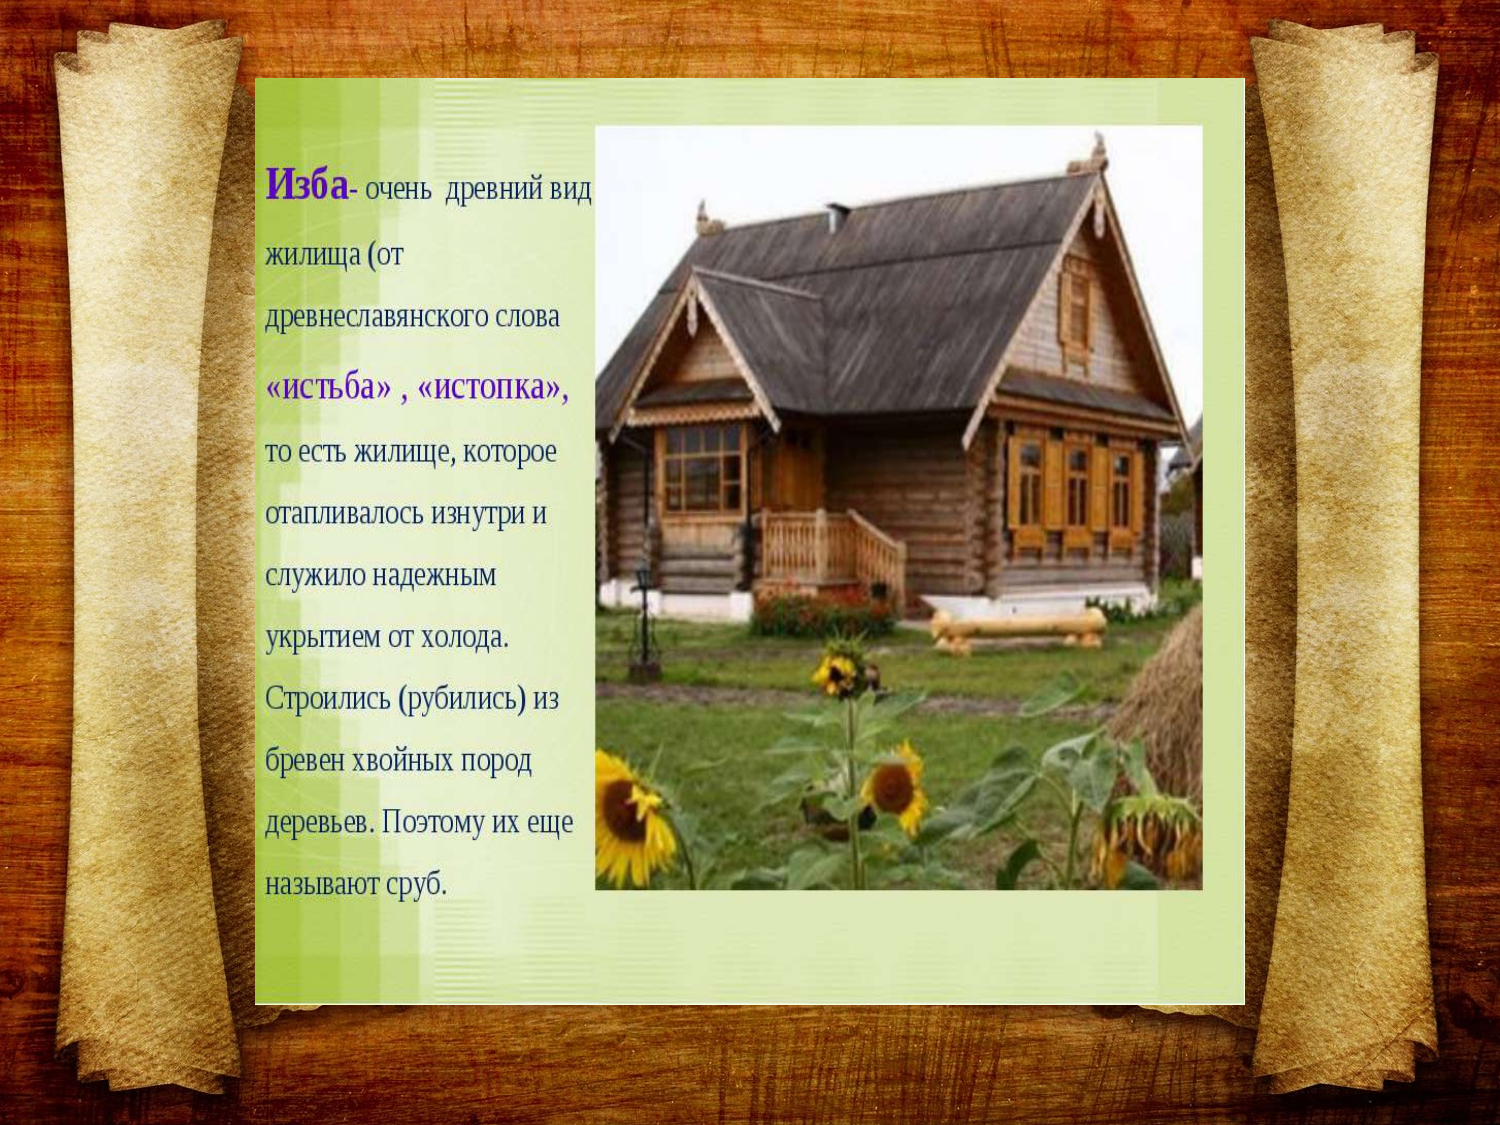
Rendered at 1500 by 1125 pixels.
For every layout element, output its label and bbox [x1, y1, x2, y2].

list [254, 77, 1246, 1006]
picture [0, 0, 1500, 1125]
